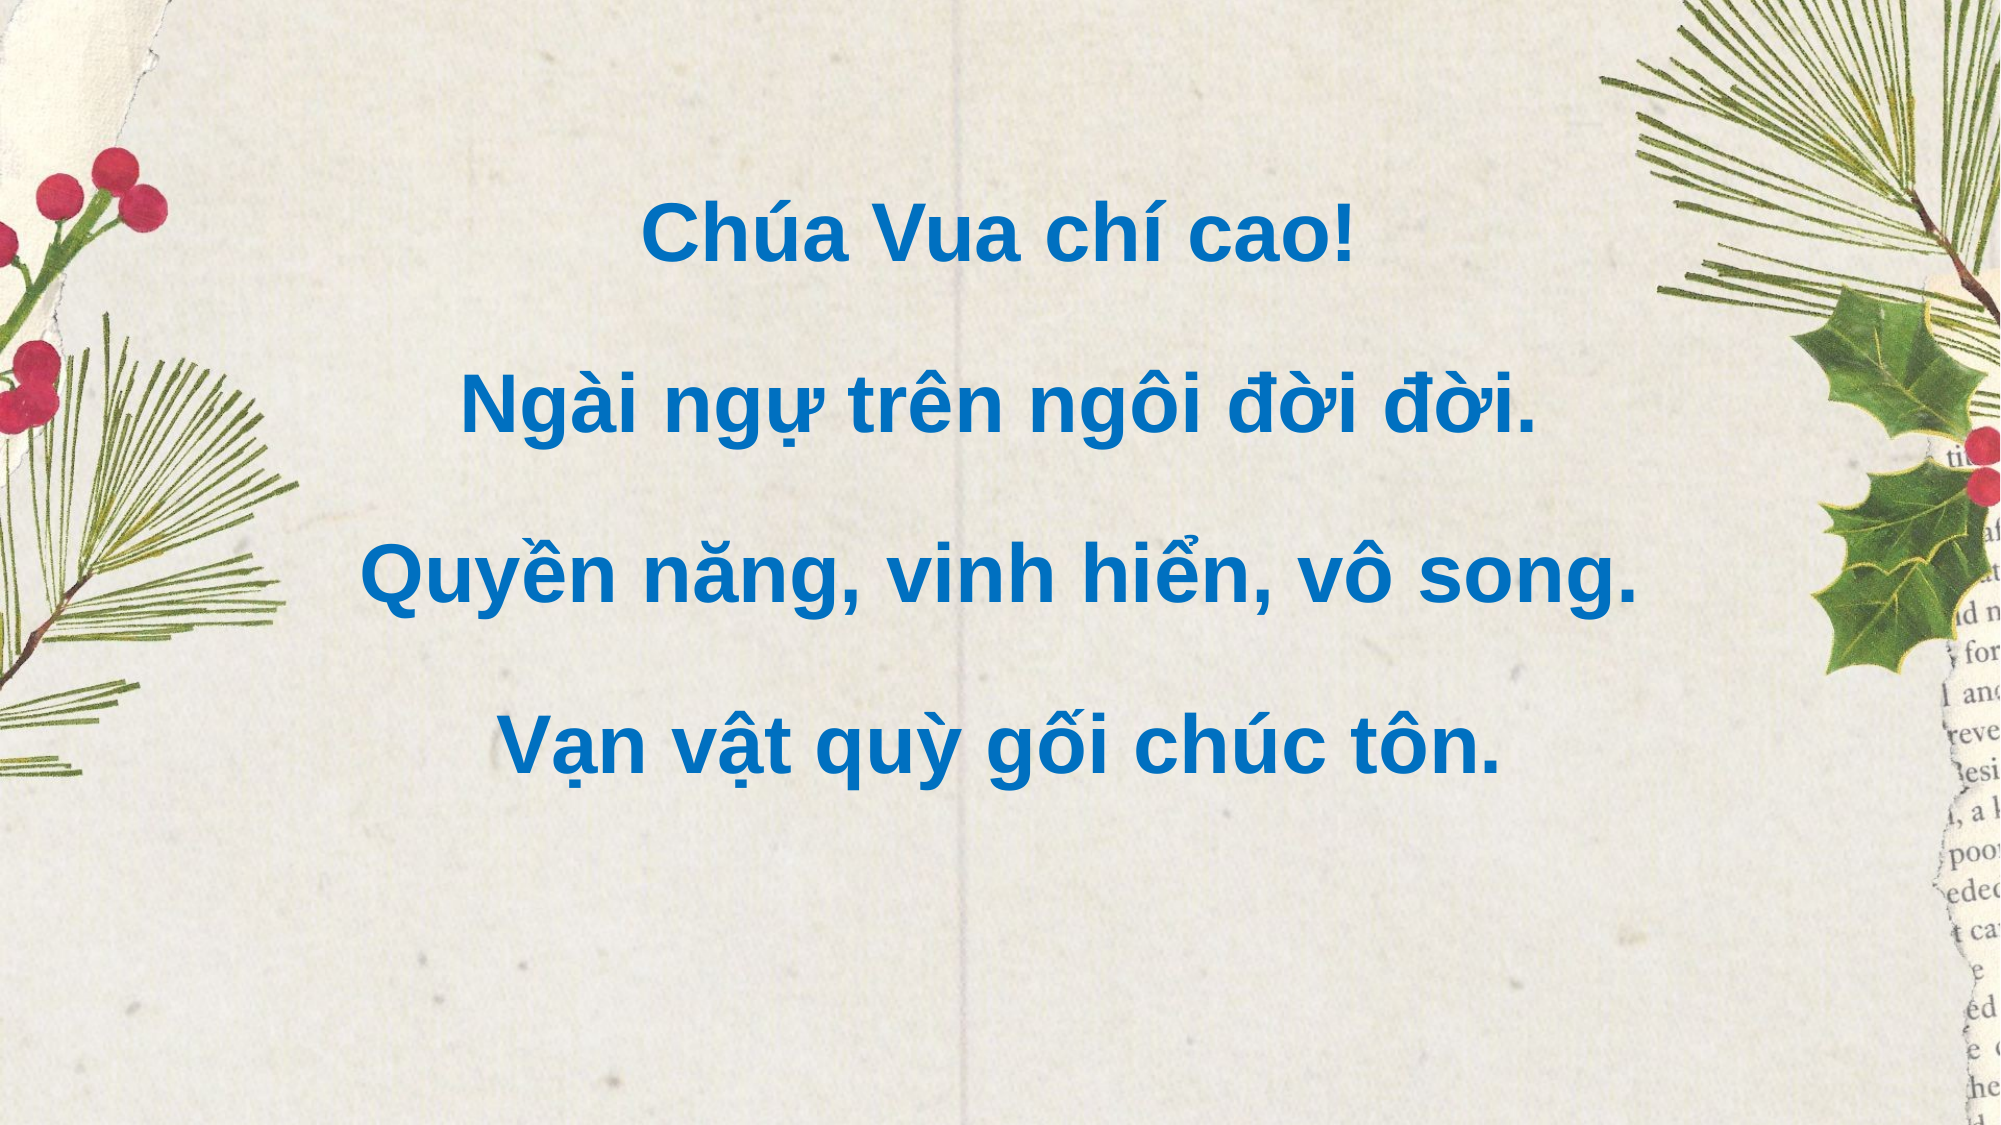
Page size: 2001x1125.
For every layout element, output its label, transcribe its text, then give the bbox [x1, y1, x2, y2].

list Chúa Vua chí cao! Ngài ngự trên ngôi đời đời. Quyền năng, vinh hiển, vô song. Vạn vật quỳ gối chúc tôn. [0, 0, 2000, 1125]
